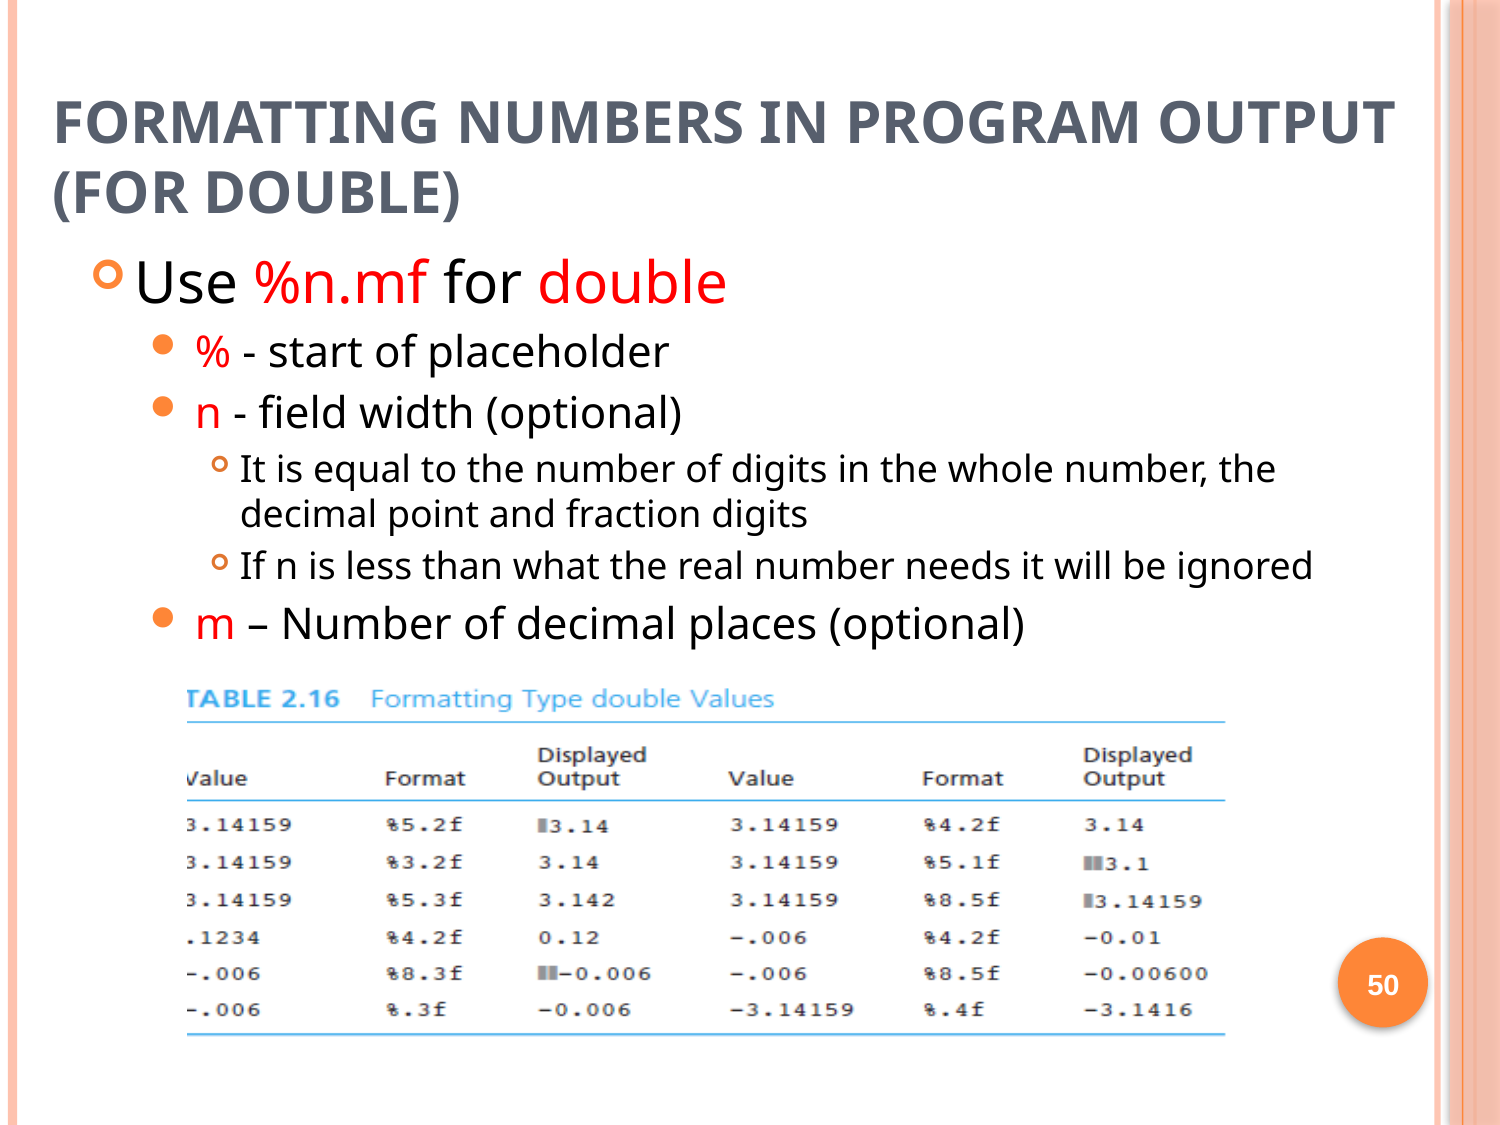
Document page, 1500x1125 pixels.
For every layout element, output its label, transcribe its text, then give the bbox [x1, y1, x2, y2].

slide_number 50 [1333, 940, 1434, 1027]
picture [186, 661, 1263, 1057]
list Use %n.mf for double % - start of placeholder n - field width (optional) It is equal to the number of digits in the whole number, the decimal point and fraction digits If n is less than what the real number needs it will be ignored m – Number of decimal places (optional) [75, 237, 1425, 688]
title Formatting Numbers in Program Output (for double) [37, 45, 1425, 233]
